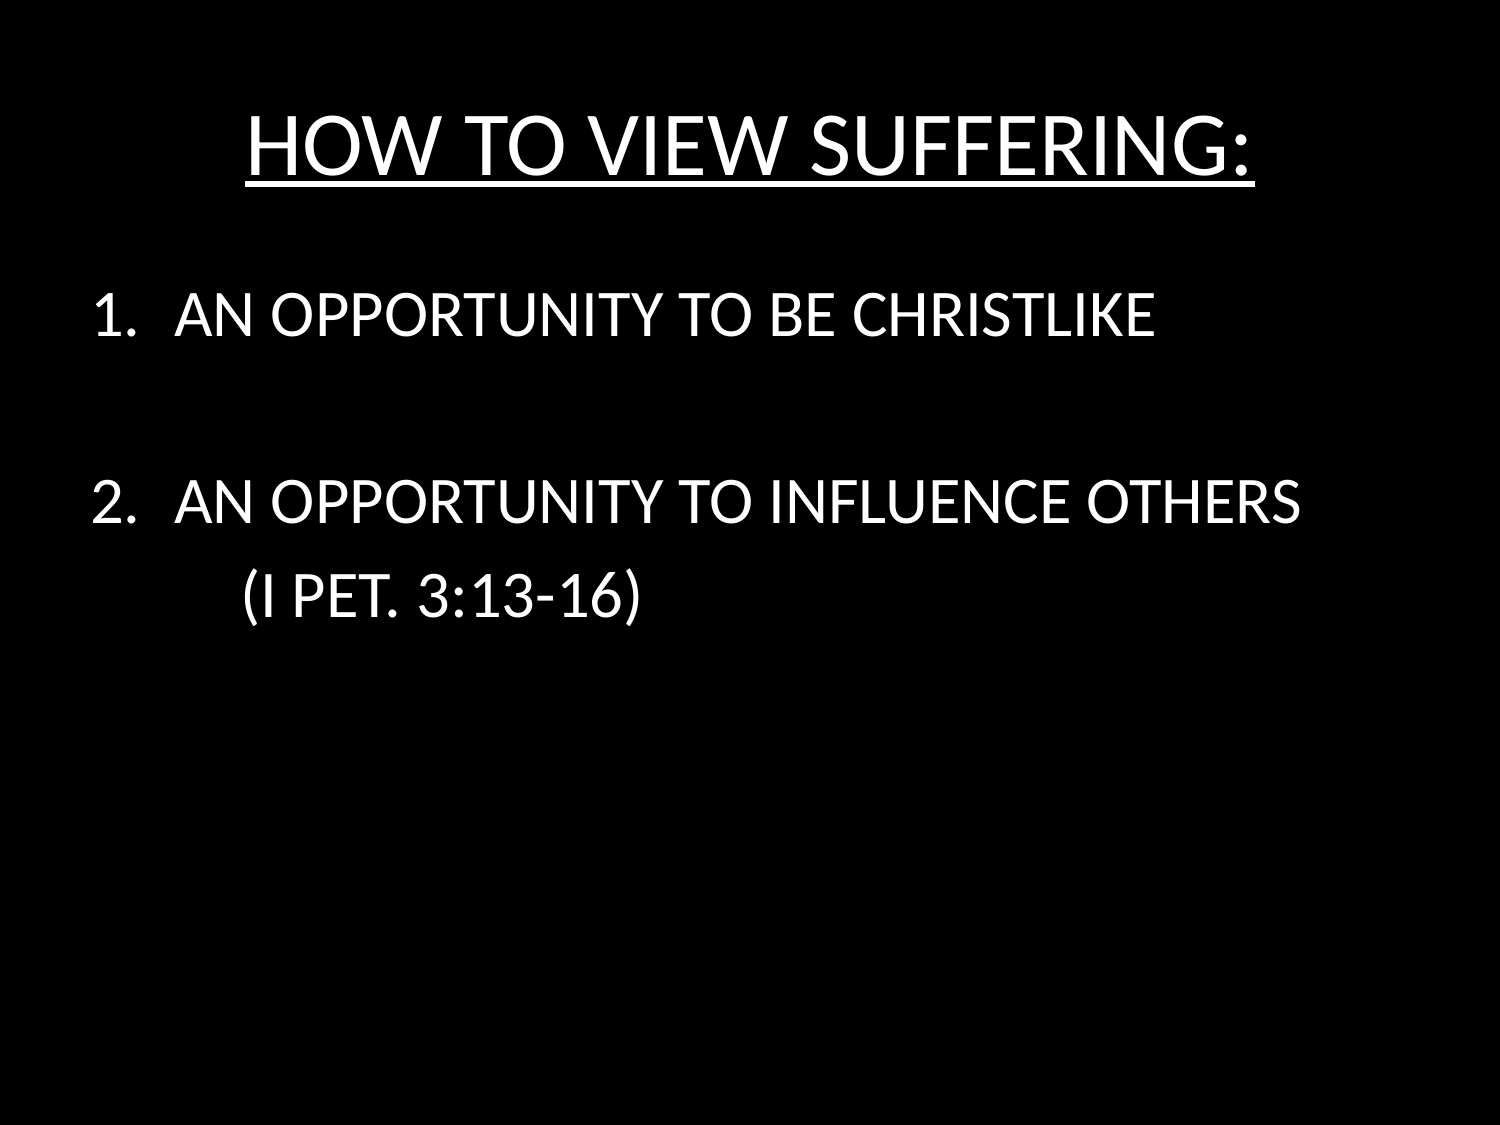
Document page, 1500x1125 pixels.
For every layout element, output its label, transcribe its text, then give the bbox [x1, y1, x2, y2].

title HOW TO VIEW SUFFERING: [75, 45, 1425, 233]
list AN OPPORTUNITY TO BE CHRISTLIKE AN OPPORTUNITY TO INFLUENCE OTHERS (I PET. 3:13-16) [75, 262, 1425, 1005]
